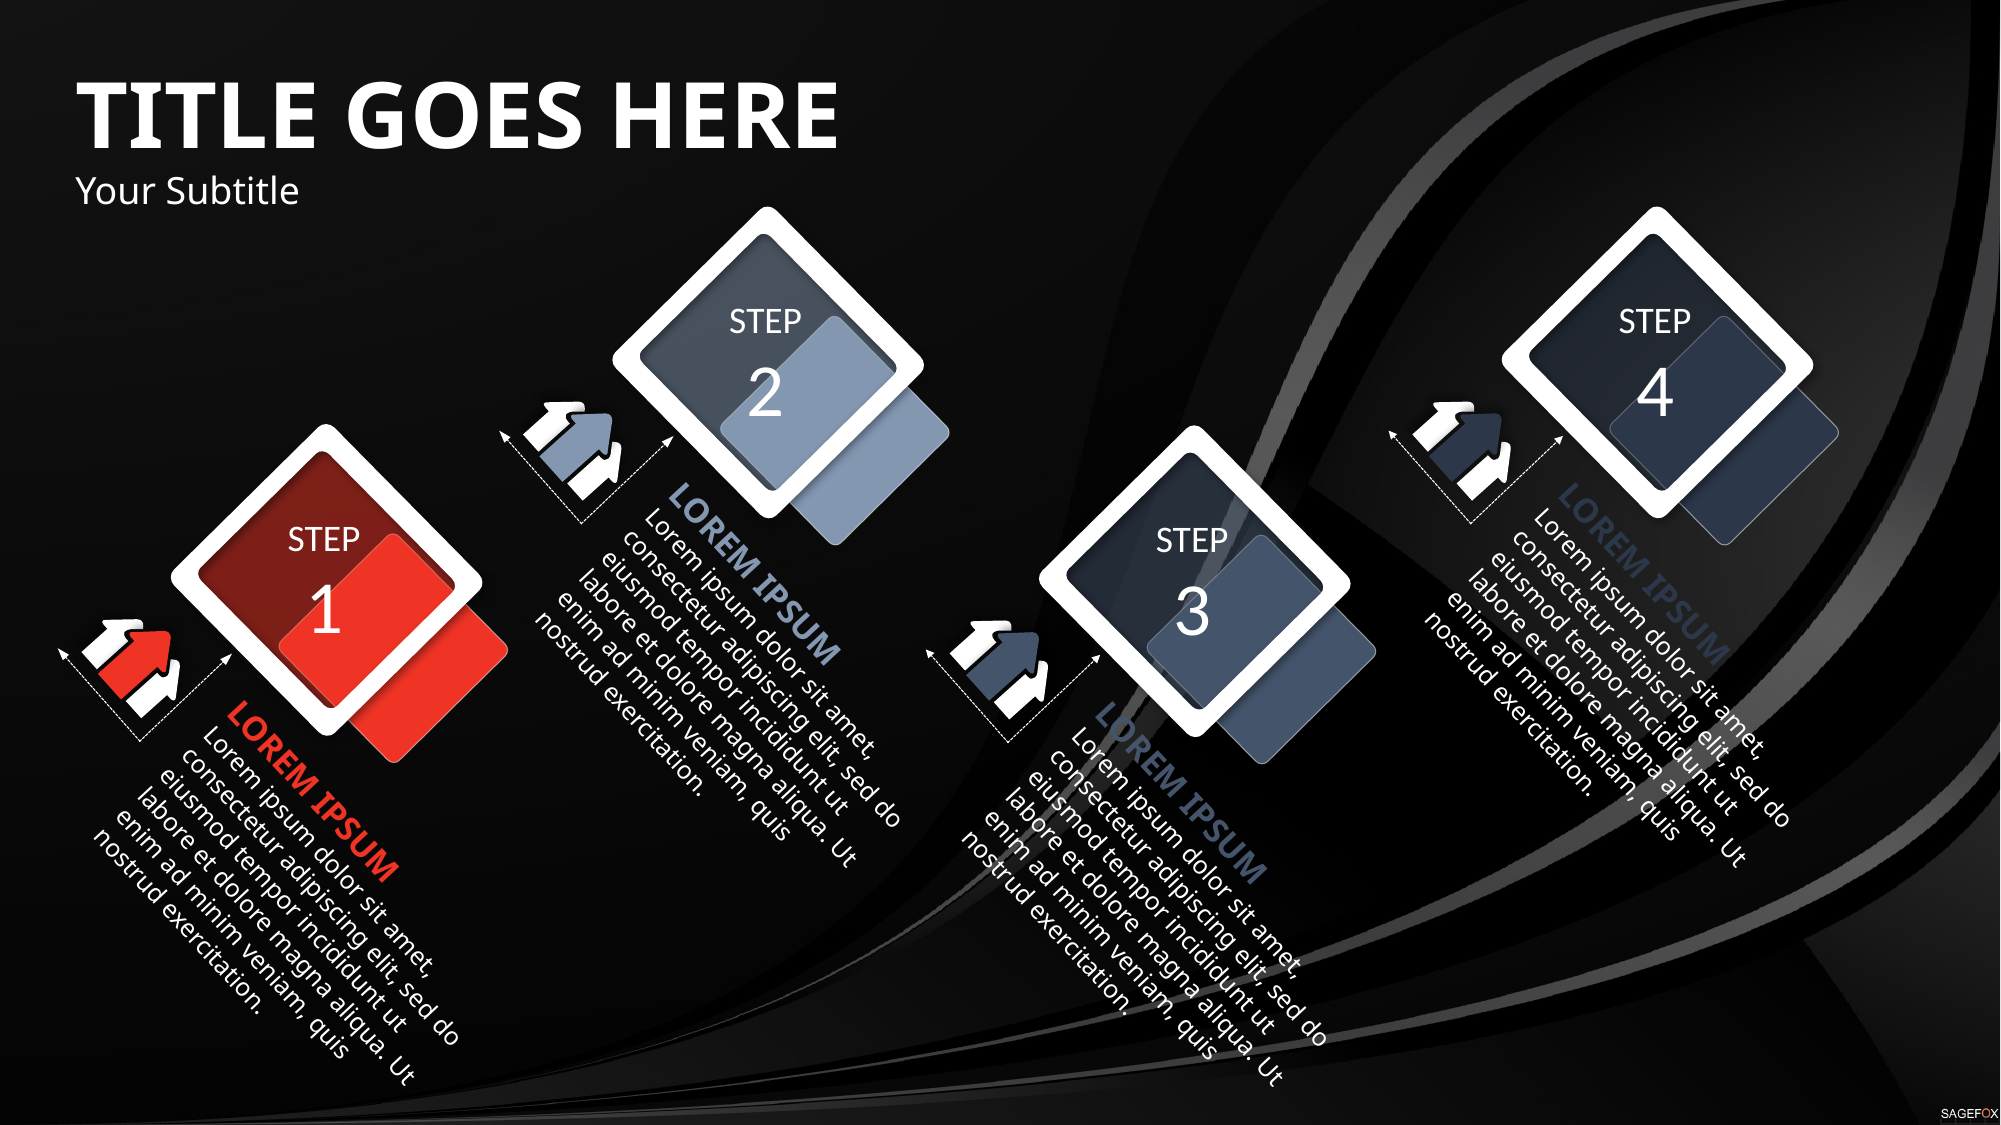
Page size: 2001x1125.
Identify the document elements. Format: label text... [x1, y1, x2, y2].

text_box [655, 247, 881, 477]
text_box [1082, 466, 1308, 696]
text_box [354, 611, 509, 764]
text_box [1222, 611, 1377, 765]
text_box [1388, 387, 1563, 525]
text_box LOREM IPSUM Lorem ipsum dolor sit amet, consectetur adipiscing elit, sed do eiusmod tempor incididunt ut labore et dolore magna aliqua. Ut enim ad minim veniam, quis nostrud exercitation. [519, 477, 992, 947]
text_box [1685, 393, 1840, 546]
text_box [214, 465, 440, 695]
picture [0, 0, 2001, 1125]
text_box [795, 392, 951, 546]
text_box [925, 606, 1101, 743]
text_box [57, 604, 233, 742]
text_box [1545, 247, 1771, 477]
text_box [499, 387, 674, 525]
text_box LOREM IPSUM Lorem ipsum dolor sit amet, consectetur adipiscing elit, sed do eiusmod tempor incididunt ut labore et dolore magna aliqua. Ut enim ad minim veniam, quis nostrud exercitation. [78, 695, 550, 1125]
text_box TITLE GOES HERE Your Subtitle [60, 49, 1036, 220]
text_box LOREM IPSUM Lorem ipsum dolor sit amet, consectetur adipiscing elit, sed do eiusmod tempor incididunt ut labore et dolore magna aliqua. Ut enim ad minim veniam, quis nostrud exercitation. [1408, 477, 1881, 947]
text_box LOREM IPSUM Lorem ipsum dolor sit amet, consectetur adipiscing elit, sed do eiusmod tempor incididunt ut labore et dolore magna aliqua. Ut enim ad minim veniam, quis nostrud exercitation. [946, 696, 1419, 1125]
